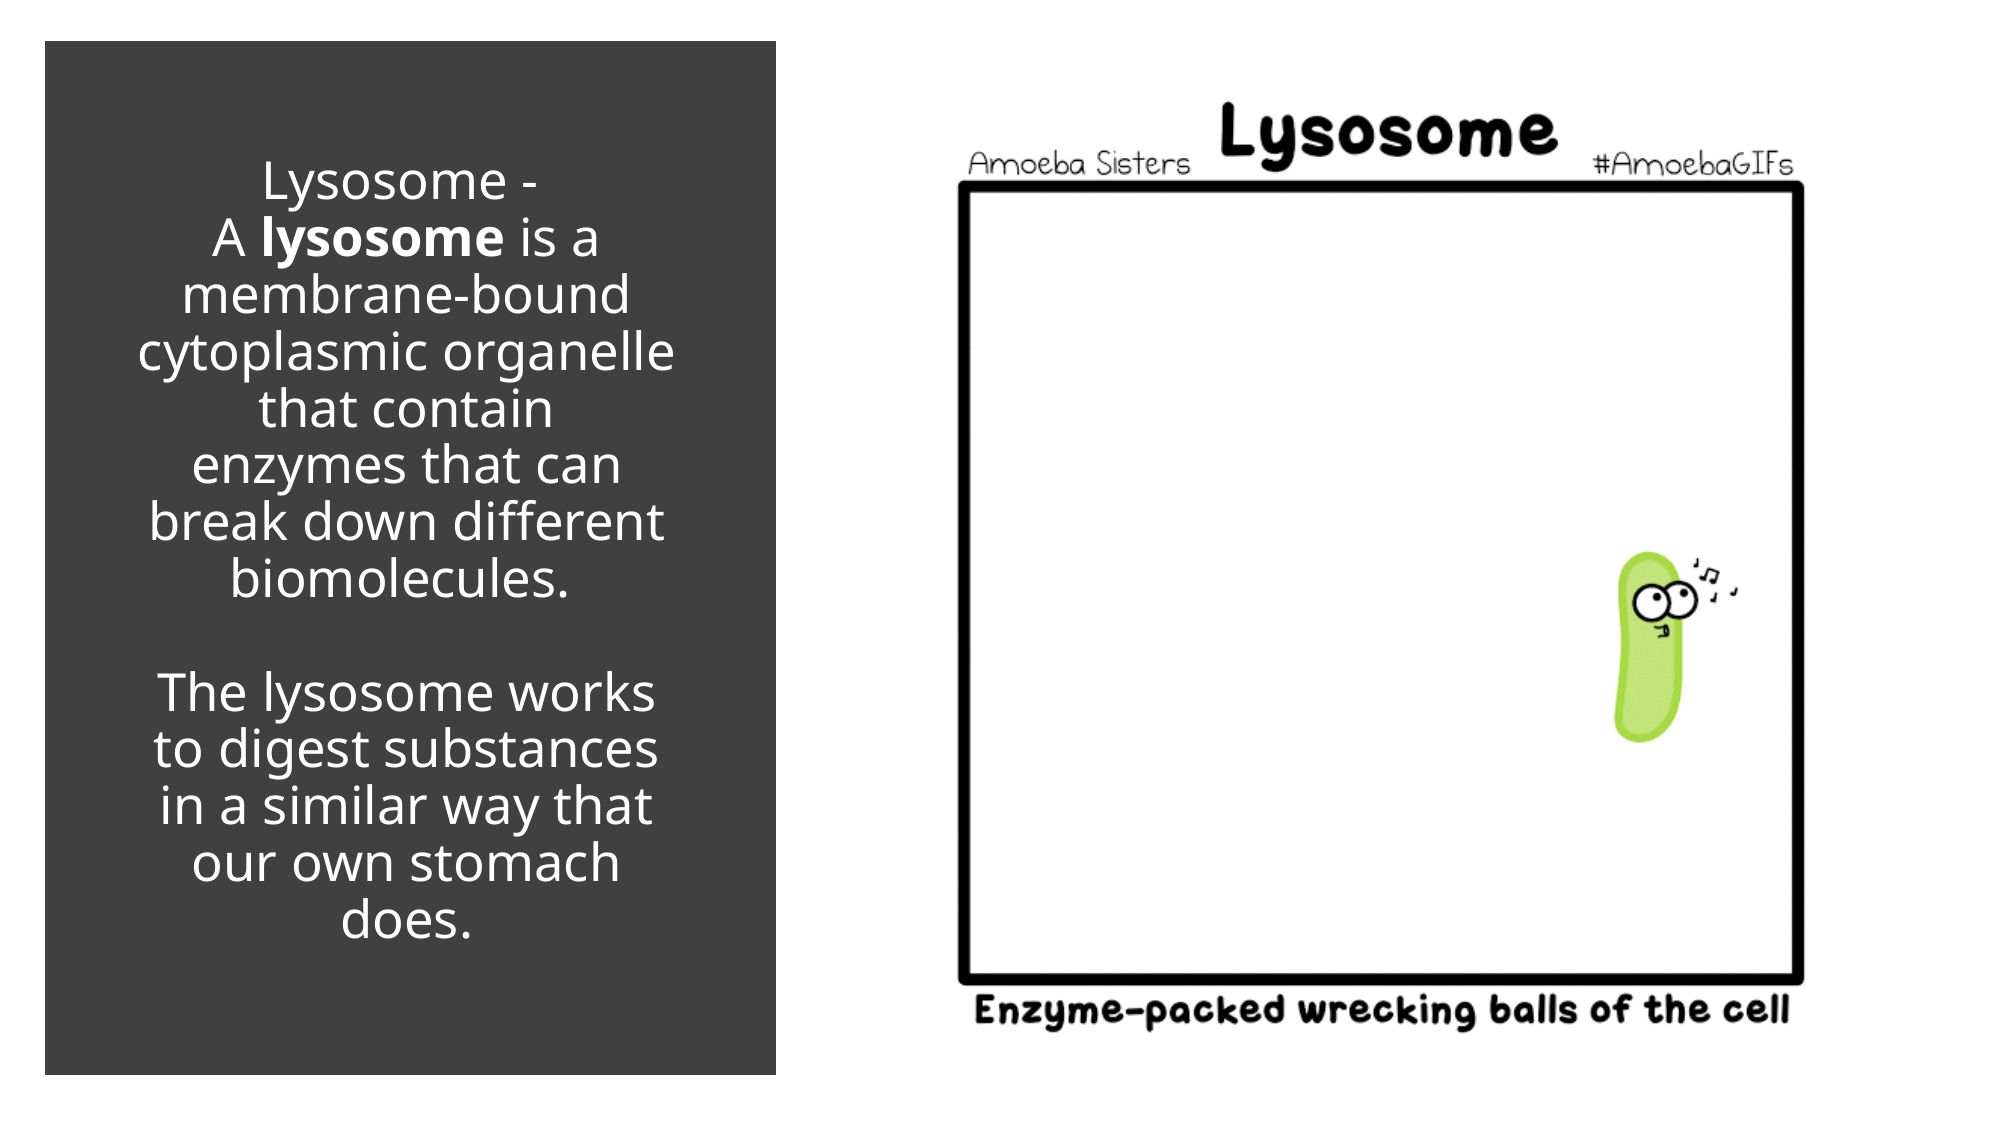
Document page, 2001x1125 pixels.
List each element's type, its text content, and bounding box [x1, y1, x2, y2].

title Lysosome - A lysosome is a membrane-bound cytoplasmic organelle that contain enzymes that can break down different biomolecules. The lysosome works to digest substances in a similar way that our own stomach does. [121, 121, 693, 1046]
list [939, 80, 1827, 1046]
text_box [54, 50, 767, 1066]
